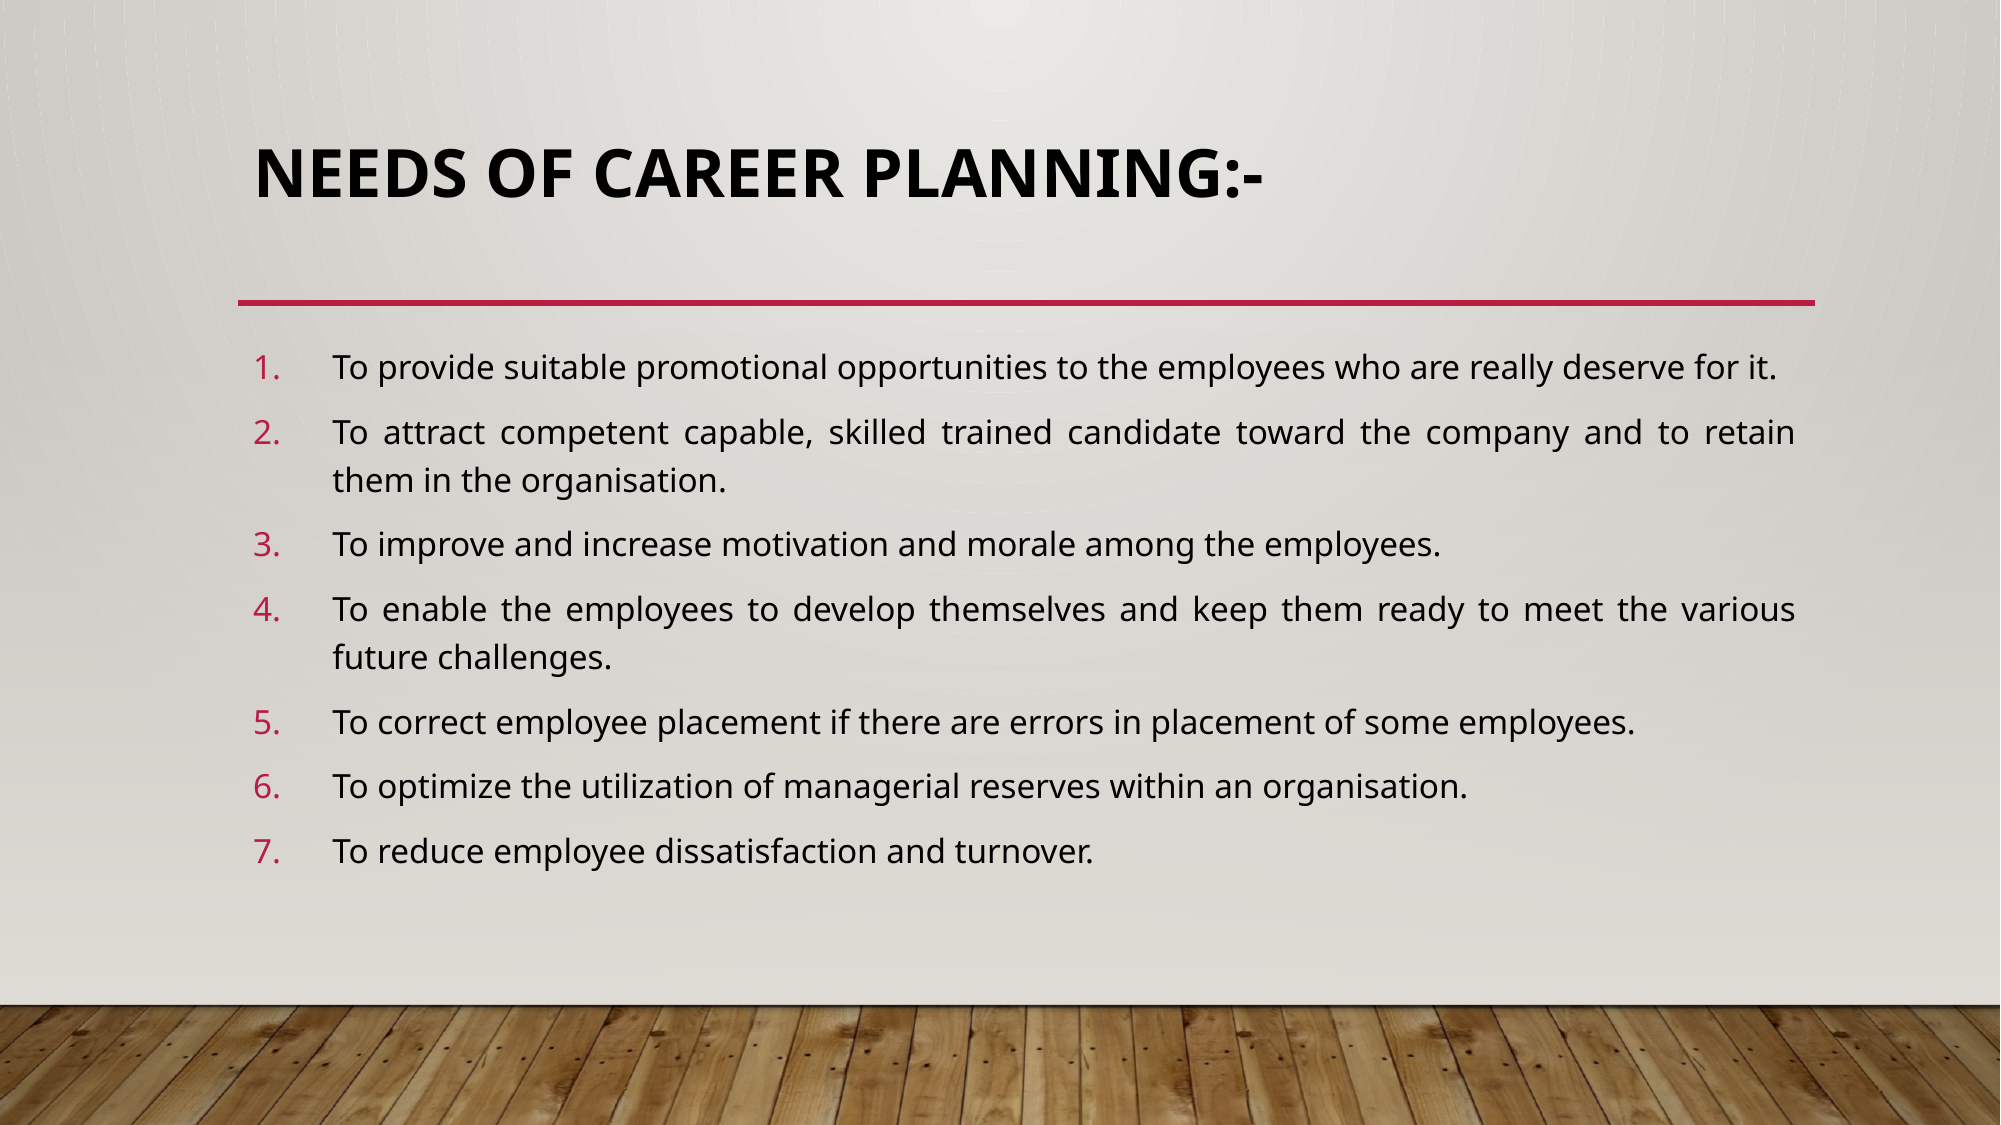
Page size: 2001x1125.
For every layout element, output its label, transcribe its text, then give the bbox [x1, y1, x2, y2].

list To provide suitable promotional opportunities to the employees who are really deserve for it. To attract competent capable, skilled trained candidate toward the company and to retain them in the organisation. To improve and increase motivation and morale among the employees. To enable the employees to develop themselves and keep them ready to meet the various future challenges. To correct employee placement if there are errors in placement of some employees. To optimize the utilization of managerial reserves within an organisation. To reduce employee dissatisfaction and turnover. [238, 330, 1814, 897]
picture [0, 1005, 2000, 1125]
title Needs of Career planning:- [238, 131, 1814, 305]
